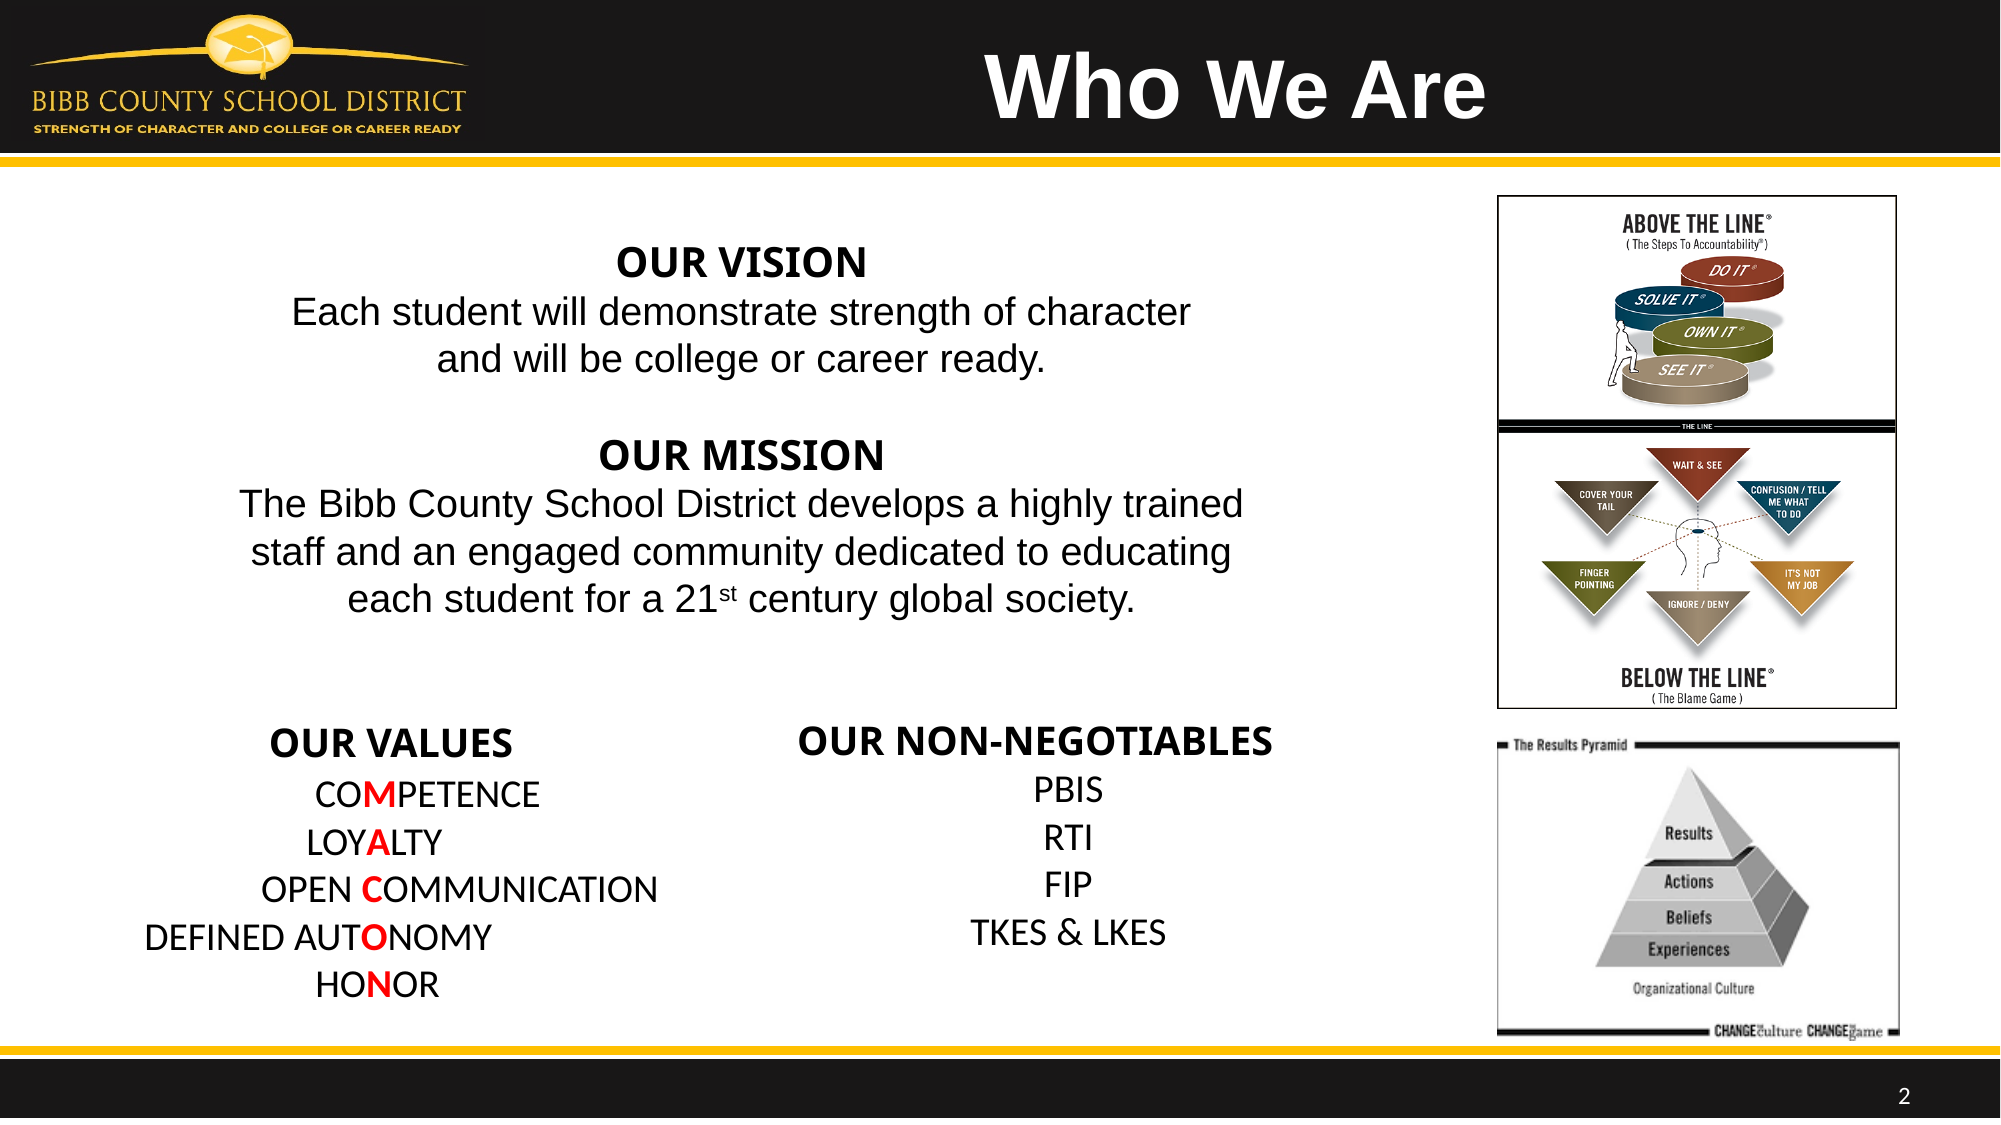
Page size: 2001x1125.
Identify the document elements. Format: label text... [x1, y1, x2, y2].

text_box Who We Are [473, 19, 2000, 144]
text_box OUR NON-NEGOTIABLES PBIS RTI FIP TKES & LKES [782, 708, 1355, 961]
picture [11, 6, 485, 141]
text_box OUR VALUES COMPETENCE LOYALTY OPEN COMMUNICATION DEFINED AUTONOMY HONOR [129, 708, 690, 1014]
picture [1497, 733, 1900, 1041]
text_box OUR VISION Each student will demonstrate strength of character and will be college or career ready. OUR MISSION The Bibb County School District develops a highly trained staff and an engaged community dedicated to educating each student for a 21st century global society. [129, 228, 1355, 629]
slide_number 2 [1475, 1065, 1926, 1125]
picture [1497, 195, 1897, 709]
